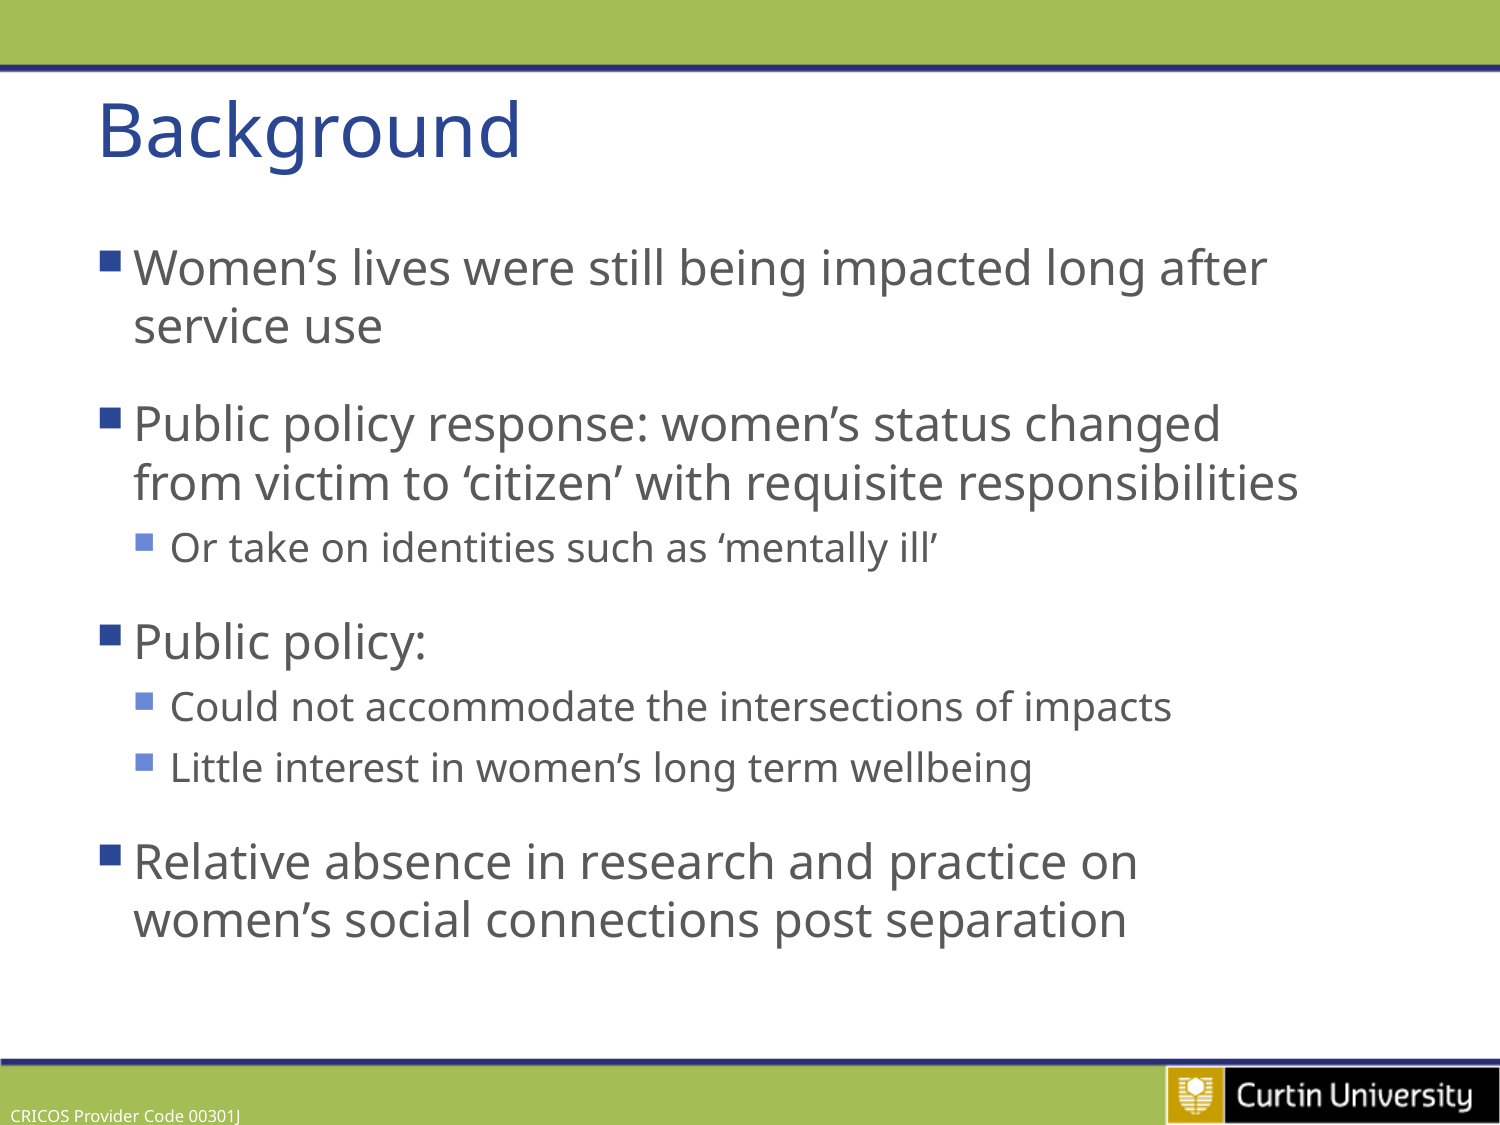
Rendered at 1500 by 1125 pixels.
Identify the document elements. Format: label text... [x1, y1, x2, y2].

picture [0, 0, 1500, 1125]
list Women’s lives were still being impacted long after service use Public policy response: women’s status changed from victim to ‘citizen’ with requisite responsibilities Or take on identities such as ‘mentally ill’ Public policy: Could not accommodate the intersections of impacts Little interest in women’s long term wellbeing Relative absence in research and practice on women’s social connections post separation [81, 229, 1322, 1019]
title Background [81, 75, 1322, 184]
